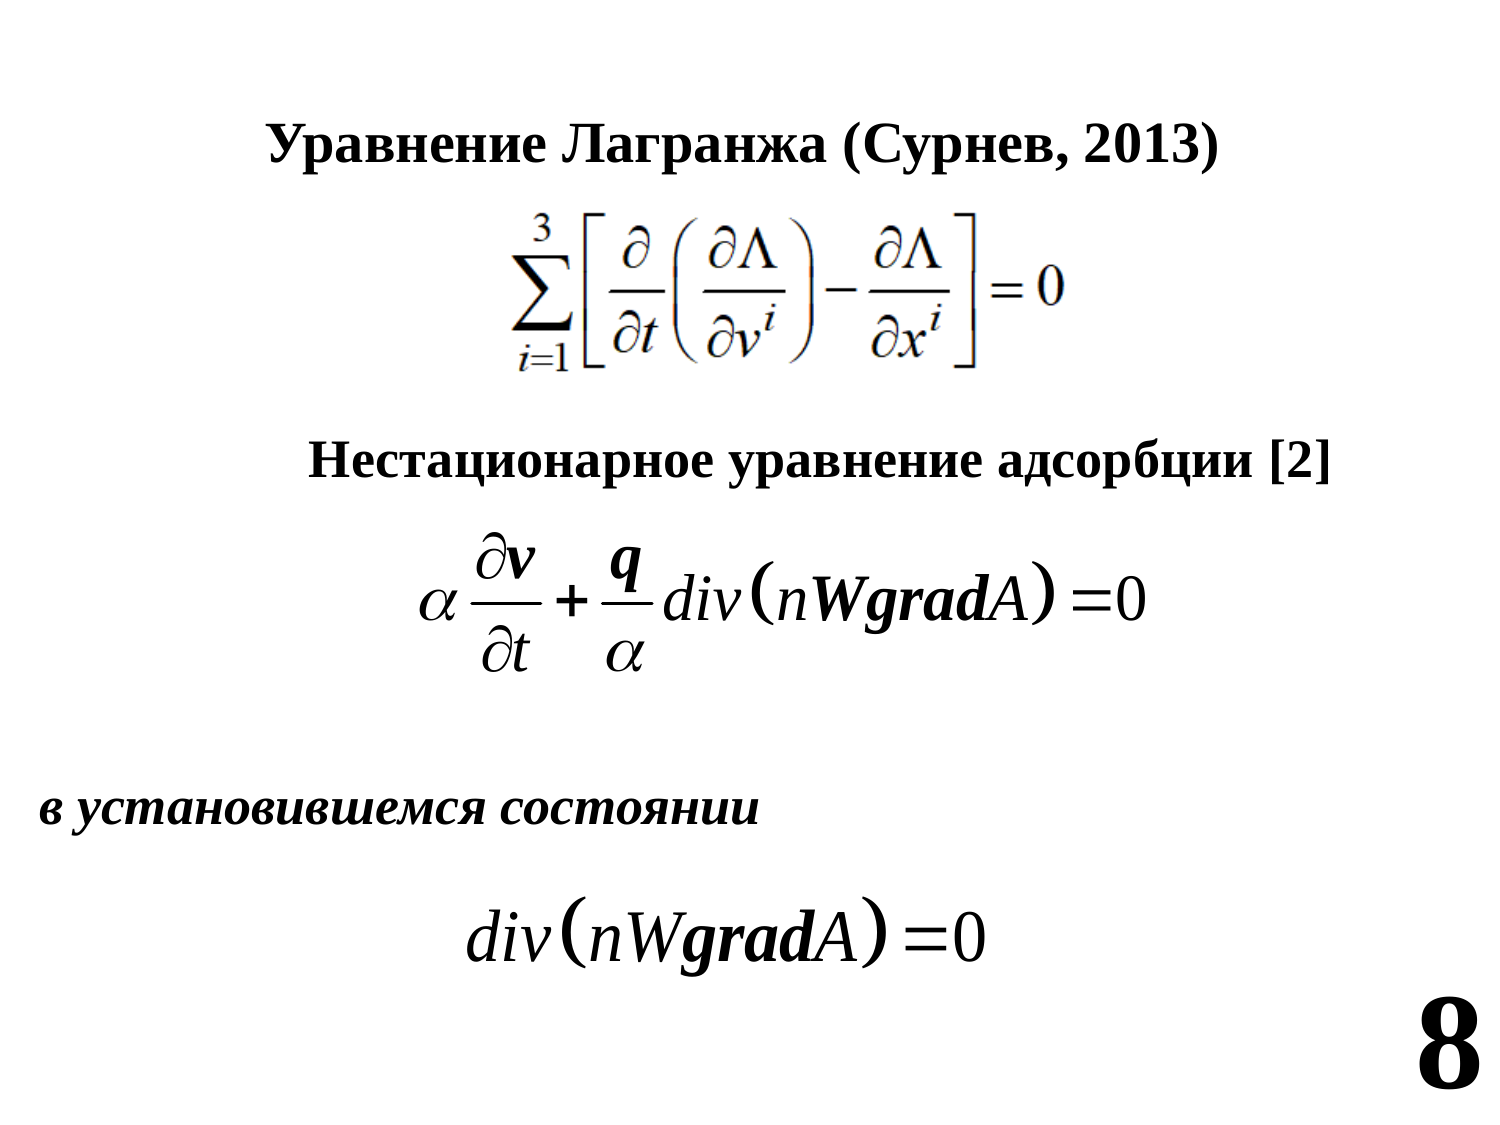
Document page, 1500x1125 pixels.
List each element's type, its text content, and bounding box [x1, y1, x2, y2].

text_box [454, 881, 1000, 1006]
text_box Нестационарное уравнение адсорбции [2] [294, 415, 1348, 496]
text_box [409, 515, 1161, 687]
title Уравнение Лагранжа (Сурнев, 2013) [75, 45, 1425, 233]
text_box в установившемся состоянии [24, 763, 777, 843]
picture [489, 182, 1080, 410]
text_box 8 [1400, 943, 1500, 1123]
